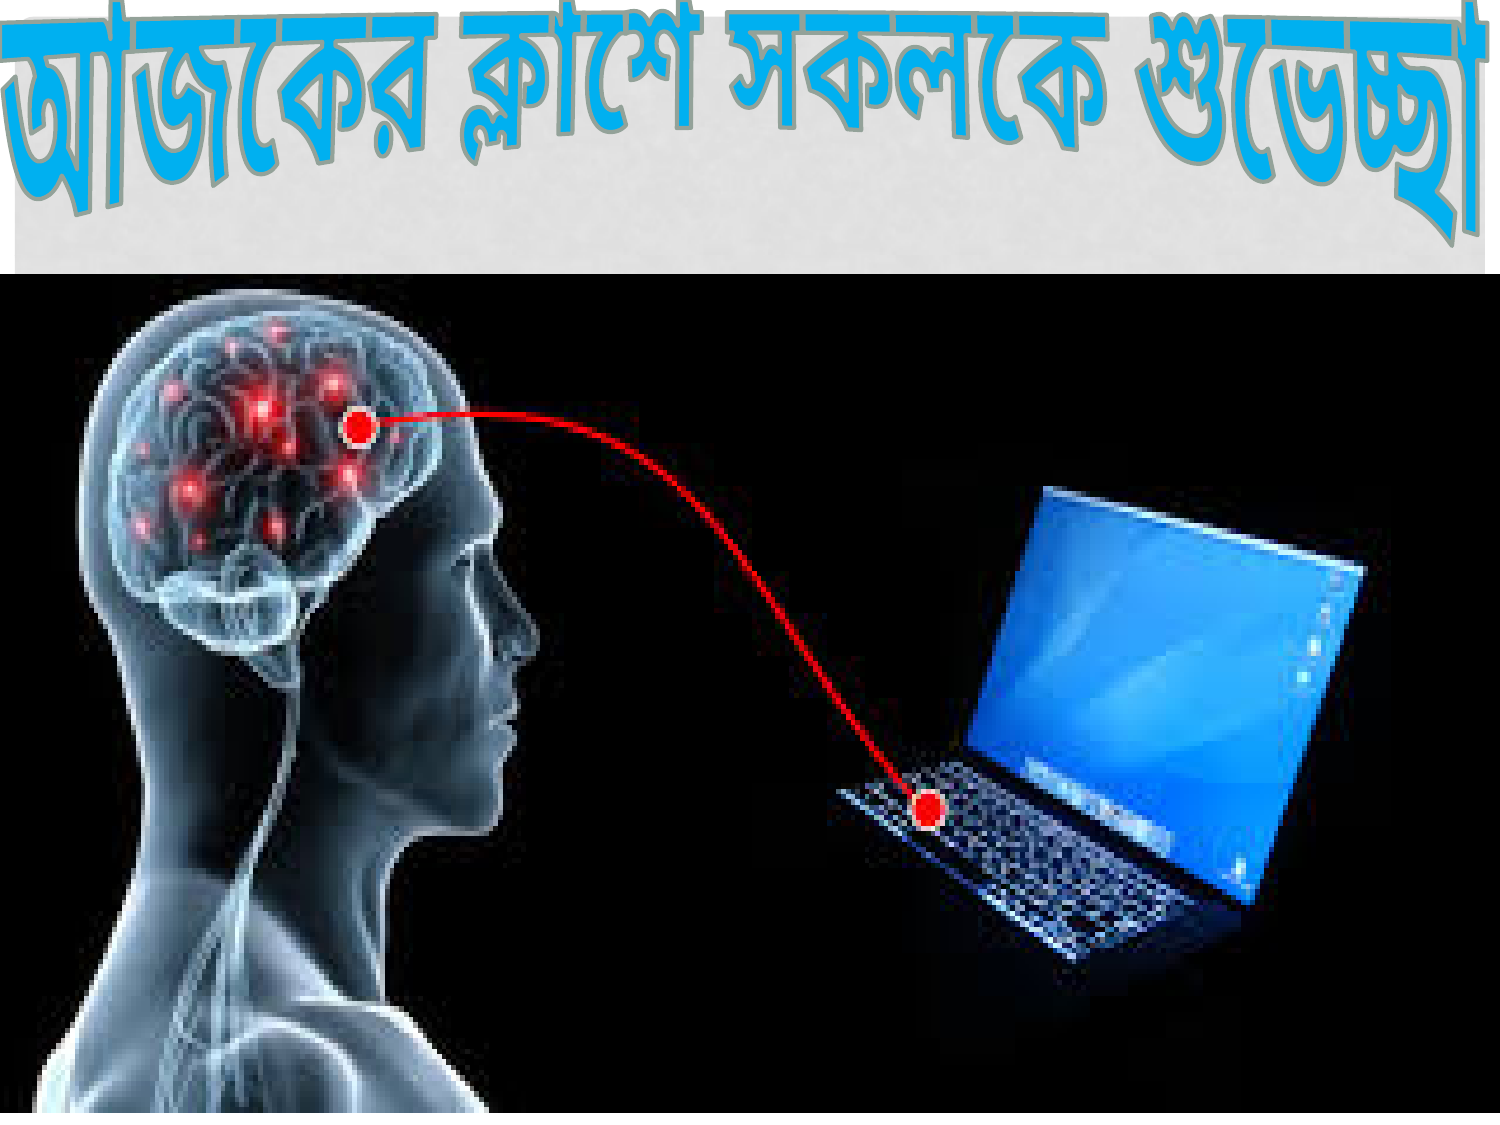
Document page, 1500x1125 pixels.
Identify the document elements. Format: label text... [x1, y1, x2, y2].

text_box আজকের ক্লাশে সকলকে শুভেচ্ছা [724, 10, 1110, 153]
picture [0, 274, 1500, 1113]
text_box আজকের ক্লাশে সকলকে শুভেচ্ছা [458, 0, 704, 167]
text_box আজকের ক্লাশে সকলকে শুভেচ্ছা [1134, 0, 1490, 248]
text_box আজকের ক্লাশে সকলকে শুভেচ্ছা [0, 0, 439, 218]
